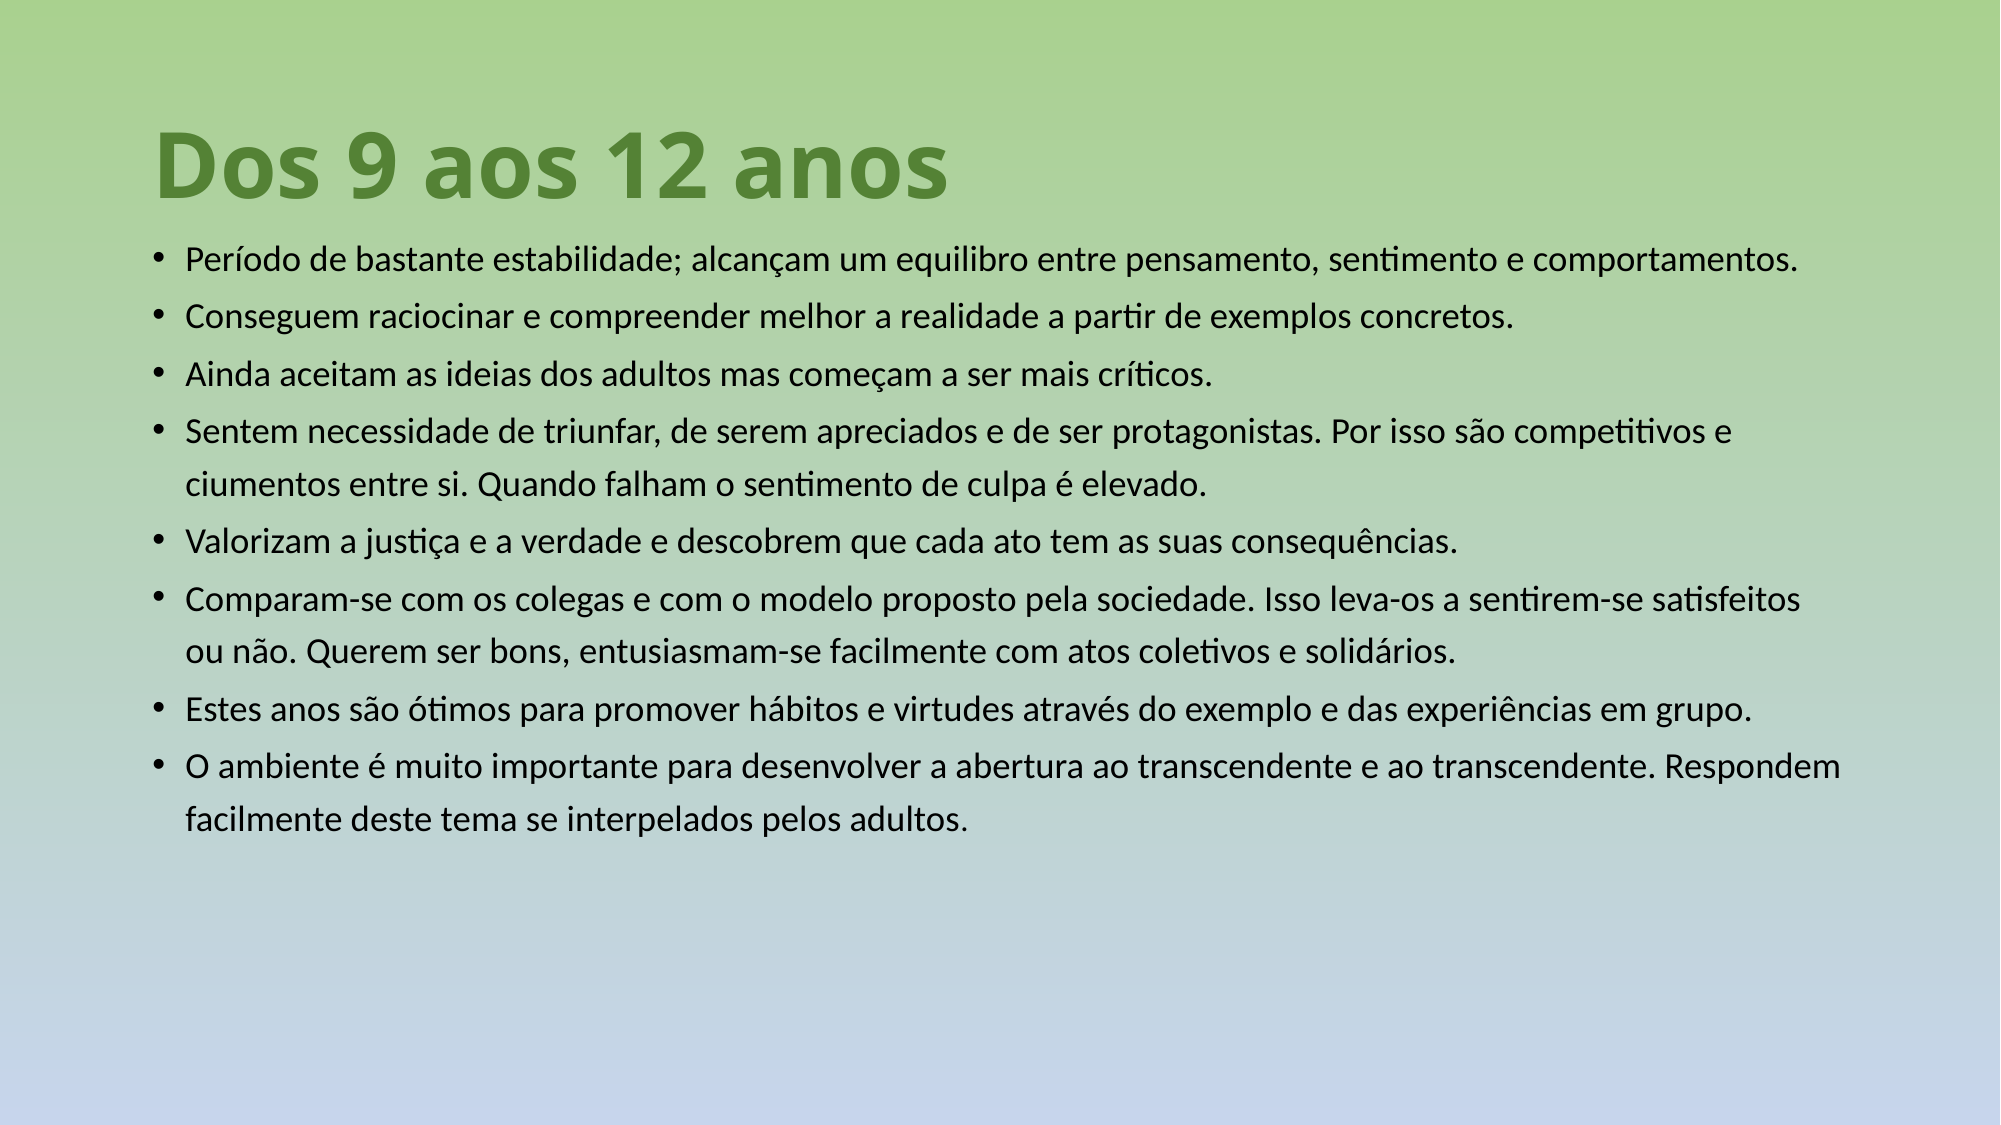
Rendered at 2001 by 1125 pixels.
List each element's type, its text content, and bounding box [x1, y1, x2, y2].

list Período de bastante estabilidade; alcançam um equilibro entre pensamento, sentimento e comportamentos. Conseguem raciocinar e compreender melhor a realidade a partir de exemplos concretos. Ainda aceitam as ideias dos adultos mas começam a ser mais críticos. Sentem necessidade de triunfar, de serem apreciados e de ser protagonistas. Por isso são competitivos e ciumentos entre si. Quando falham o sentimento de culpa é elevado. Valorizam a justiça e a verdade e descobrem que cada ato tem as suas consequências. Comparam-se com os colegas e com o modelo proposto pela sociedade. Isso leva-os a sentirem-se satisfeitos ou não. Querem ser bons, entusiasmam-se facilmente com atos coletivos e solidários. Estes anos são ótimos para promover hábitos e virtudes através do exemplo e das experiências em grupo. O ambiente é muito importante para desenvolver a abertura ao transcendente e ao transcendente. Respondem facilmente deste tema se interpelados pelos adultos. [137, 218, 1863, 907]
title Dos 9 aos 12 anos [137, 59, 1863, 218]
